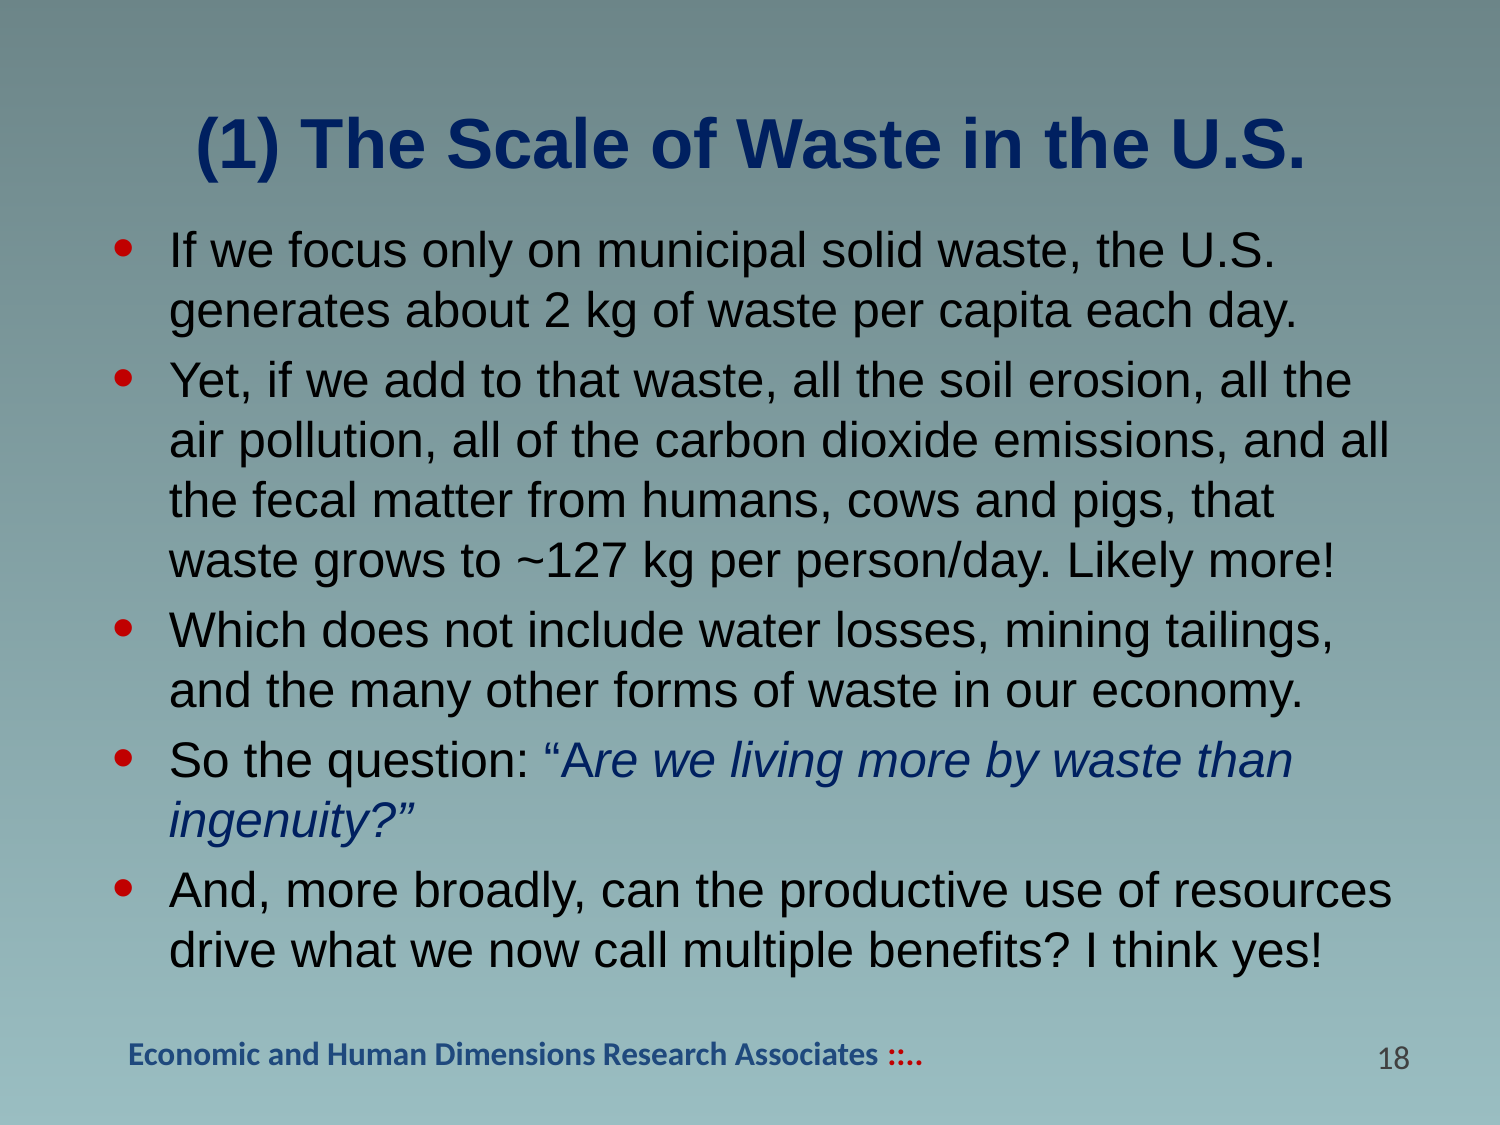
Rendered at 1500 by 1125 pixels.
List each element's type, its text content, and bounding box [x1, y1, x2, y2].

title (1) The Scale of Waste in the U.S. [39, 89, 1466, 278]
list If we focus only on municipal solid waste, the U.S. generates about 2 kg of waste per capita each day. Yet, if we add to that waste, all the soil erosion, all the air pollution, all of the carbon dioxide emissions, and all the fecal matter from humans, cows and pigs, that waste grows to ~127 kg per person/day. Likely more! Which does not include water losses, mining tailings, and the many other forms of waste in our economy. So the question: “Are we living more by waste than ingenuity?” And, more broadly, can the productive use of resources drive what we now call multiple benefits? I think yes! [97, 278, 1423, 886]
slide_number 17 [1262, 1028, 1425, 1104]
